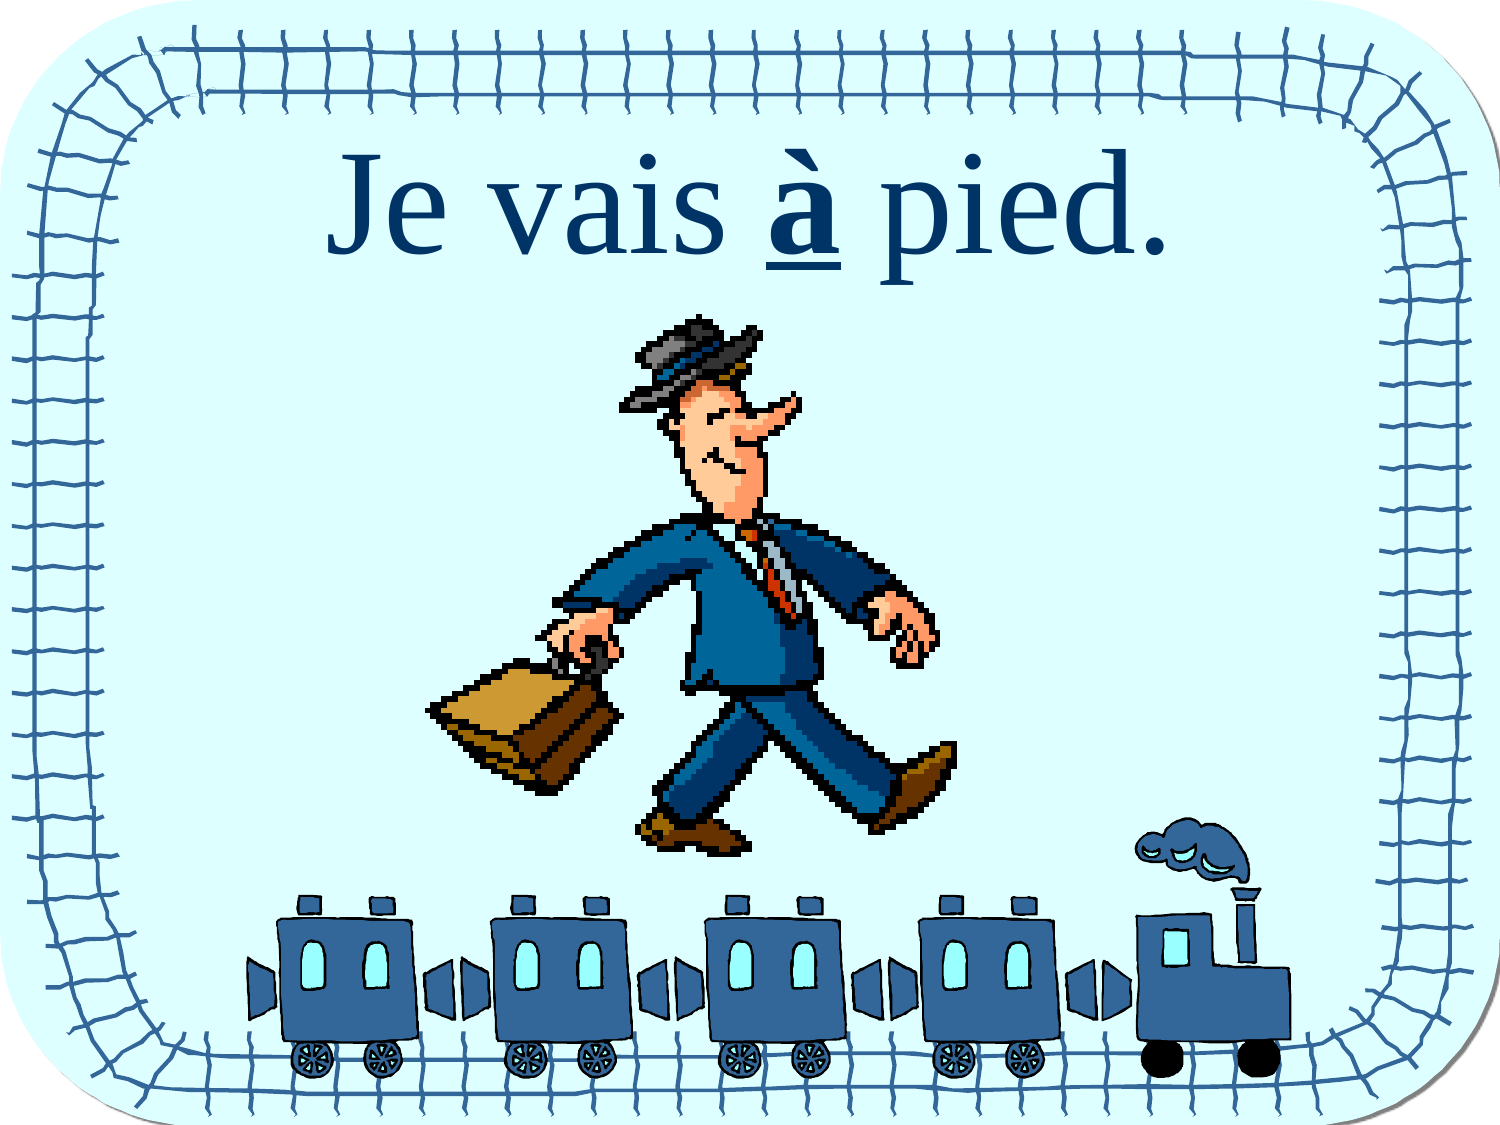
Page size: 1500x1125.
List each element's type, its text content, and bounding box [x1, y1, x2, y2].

title Je vais à pied. [112, 99, 1388, 288]
picture [424, 314, 1013, 870]
